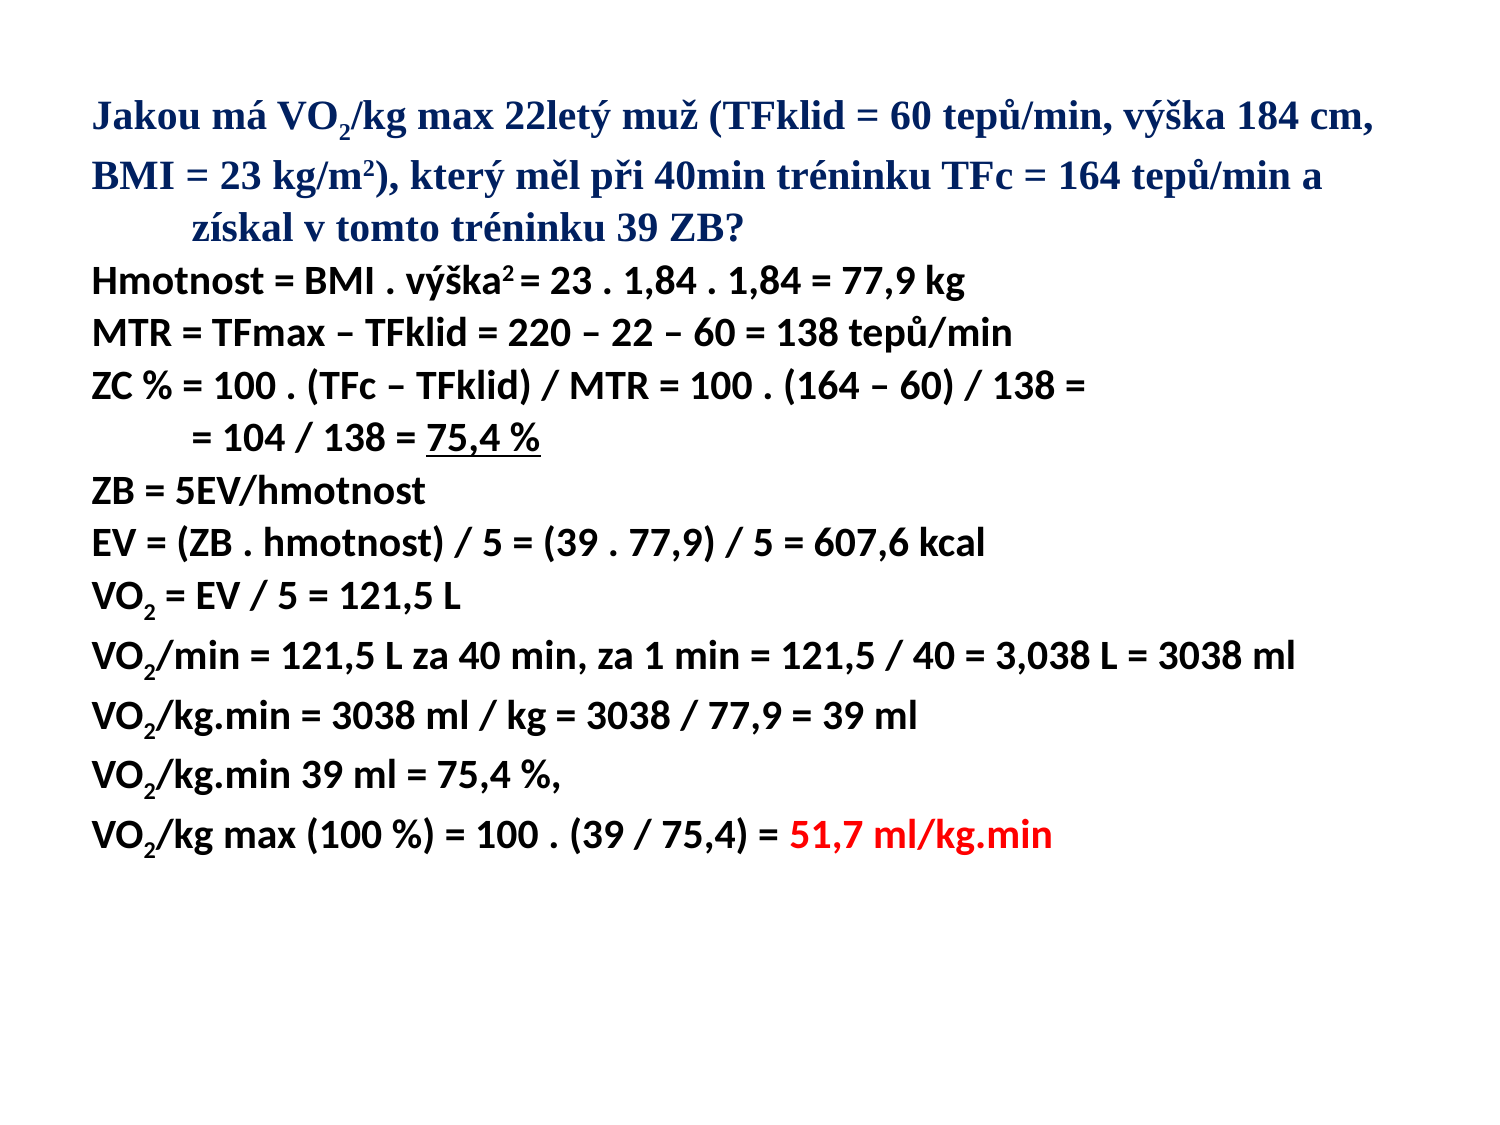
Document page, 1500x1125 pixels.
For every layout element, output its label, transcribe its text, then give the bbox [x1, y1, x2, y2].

text_box Jakou má VO2/kg max 22letý muž (TFklid = 60 tepů/min, výška 184 cm, BMI = 23 kg/m2), který měl při 40min tréninku TFc = 164 tepů/min a získal v tomto tréninku 39 ZB? Hmotnost = BMI . výška2 = 23 . 1,84 . 1,84 = 77,9 kg MTR = TFmax – TFklid = 220 – 22 – 60 = 138 tepů/min ZC % = 100 . (TFc – TFklid) / MTR = 100 . (164 – 60) / 138 = = 104 / 138 = 75,4 % ZB = 5EV/hmotnost EV = (ZB . hmotnost) / 5 = (39 . 77,9) / 5 = 607,6 kcal VO2 = EV / 5 = 121,5 L VO2/min = 121,5 L za 40 min, za 1 min = 121,5 / 40 = 3,038 L = 3038 ml VO2/kg.min = 3038 ml / kg = 3038 / 77,9 = 39 ml VO2/kg.min 39 ml = 75,4 %, VO2/kg max (100 %) = 100 . (39 / 75,4) = 51,7 ml/kg.min [76, 78, 1436, 835]
